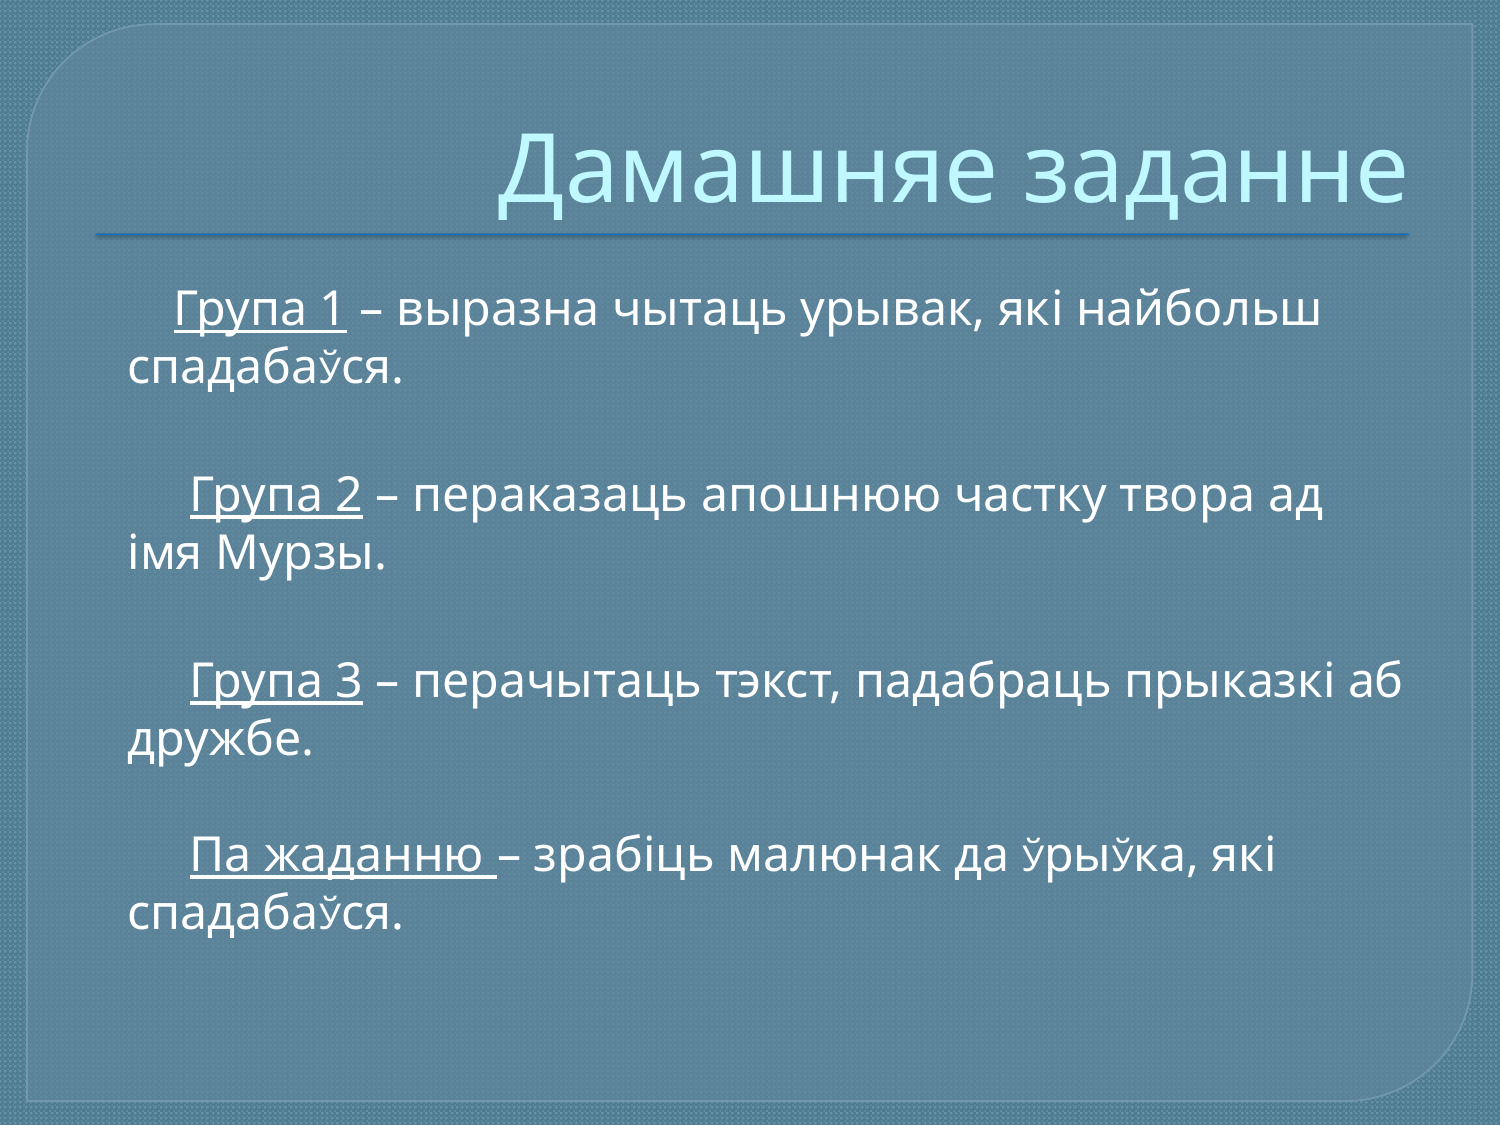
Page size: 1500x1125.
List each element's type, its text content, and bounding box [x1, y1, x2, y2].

title Дамашняе заданне [75, 41, 1425, 230]
list Група 1 – выразна чытаць урывак, якi найбольш спадабаЎся. Група 2 – пераказаць апошнюю частку твора ад iмя Мурзы. Група 3 – перачытаць тэкст, падабраць прыказкі аб дружбе. Па жаданню – зрабiць малюнак да ЎрыЎка, якi спадабаЎся. [75, 270, 1425, 953]
